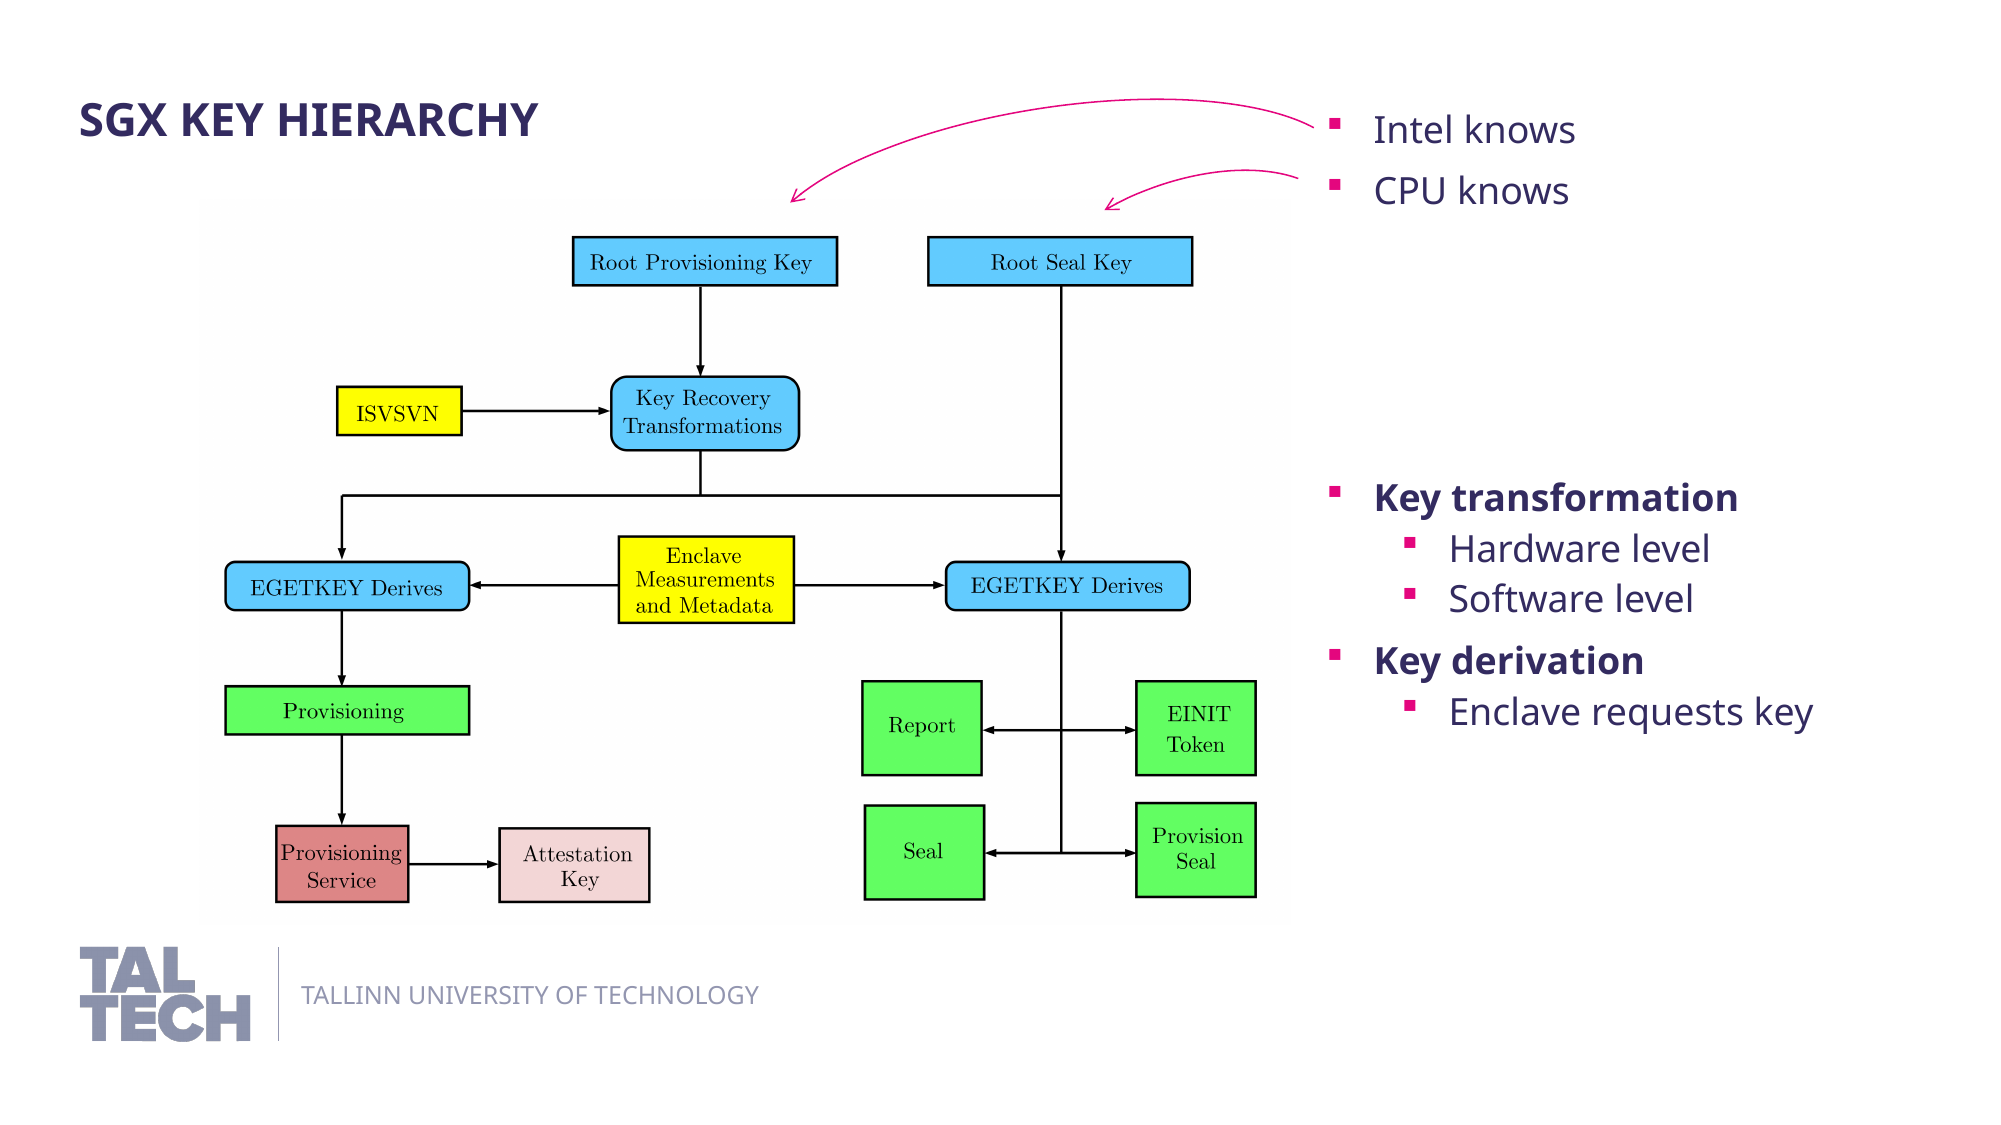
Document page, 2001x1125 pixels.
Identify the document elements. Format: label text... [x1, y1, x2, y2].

list SGX Key hierarchy [78, 90, 1801, 224]
text_box Key transformation Hardware level Software level Key derivation Enclave requests key [1326, 478, 1916, 756]
text_box [791, 99, 1314, 199]
picture [75, 940, 254, 1047]
picture [199, 199, 1291, 926]
text_box Intel knows CPU knows [1326, 110, 1916, 250]
text_box [1125, 170, 1299, 199]
